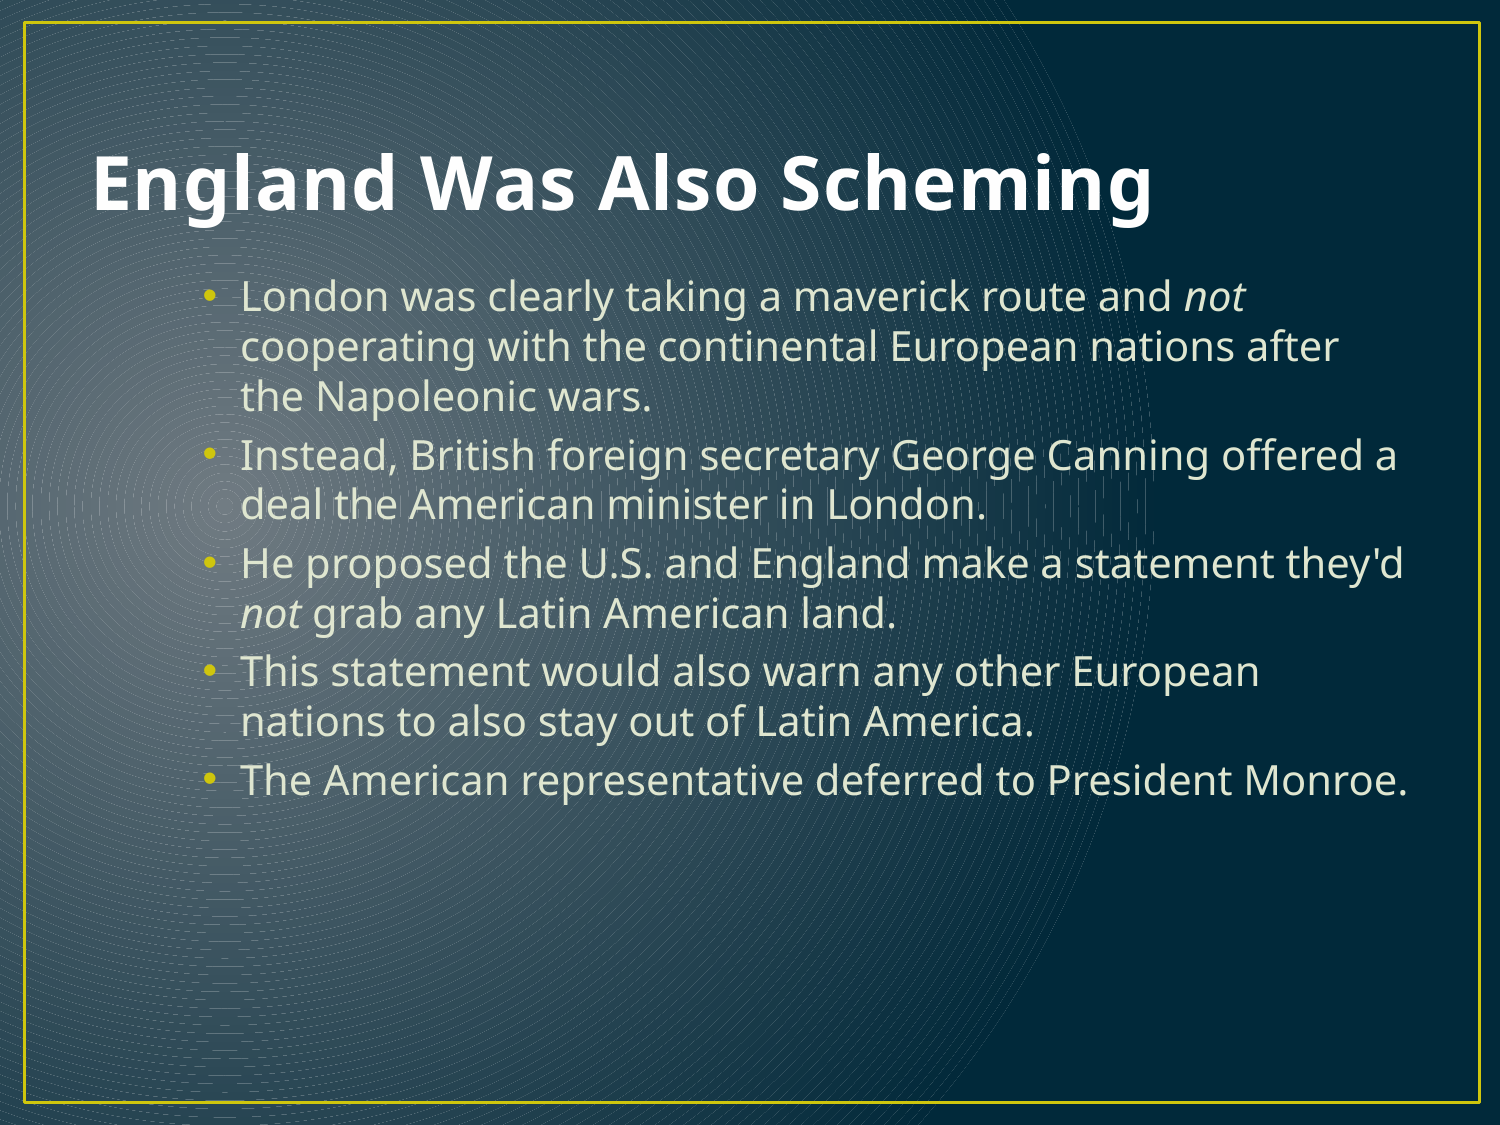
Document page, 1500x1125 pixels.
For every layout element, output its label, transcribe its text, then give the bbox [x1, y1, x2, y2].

list London was clearly taking a maverick route and not cooperating with the continental European nations after the Napoleonic wars. Instead, British foreign secretary George Canning offered a deal the American minister in London. He proposed the U.S. and England make a statement they'd not grab any Latin American land. This statement would also warn any other European nations to also stay out of Latin America. The American representative deferred to President Monroe. [75, 262, 1425, 1005]
title England Was Also Scheming [75, 45, 1425, 233]
